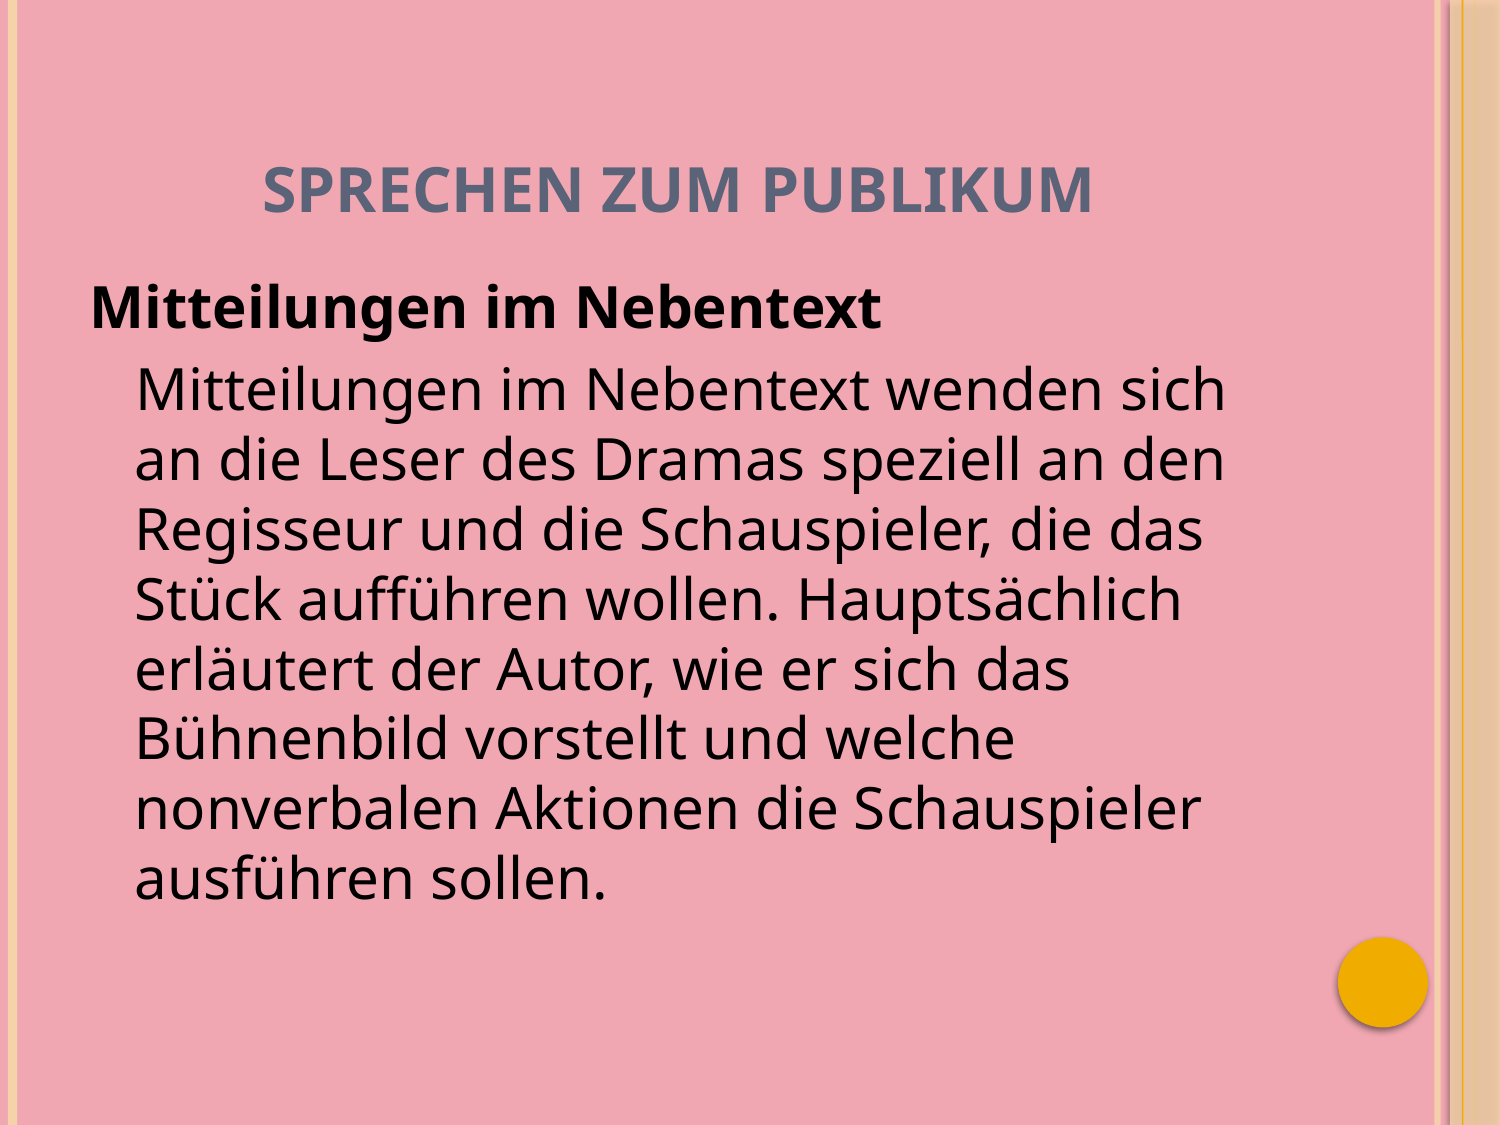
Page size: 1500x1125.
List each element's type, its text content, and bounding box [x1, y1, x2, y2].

list Mitteilungen im Nebentext Mitteilungen im Nebentext wenden sich an die Leser des Dramas speziell an den Regisseur und die Schauspieler, die das Stück aufführen wollen. Hauptsächlich erläutert der Autor, wie er sich das Bühnenbild vorstellt und welche nonverbalen Aktionen die Schauspieler ausführen sollen. [75, 262, 1300, 1062]
title Sprechen zum Publikum [75, 45, 1300, 233]
